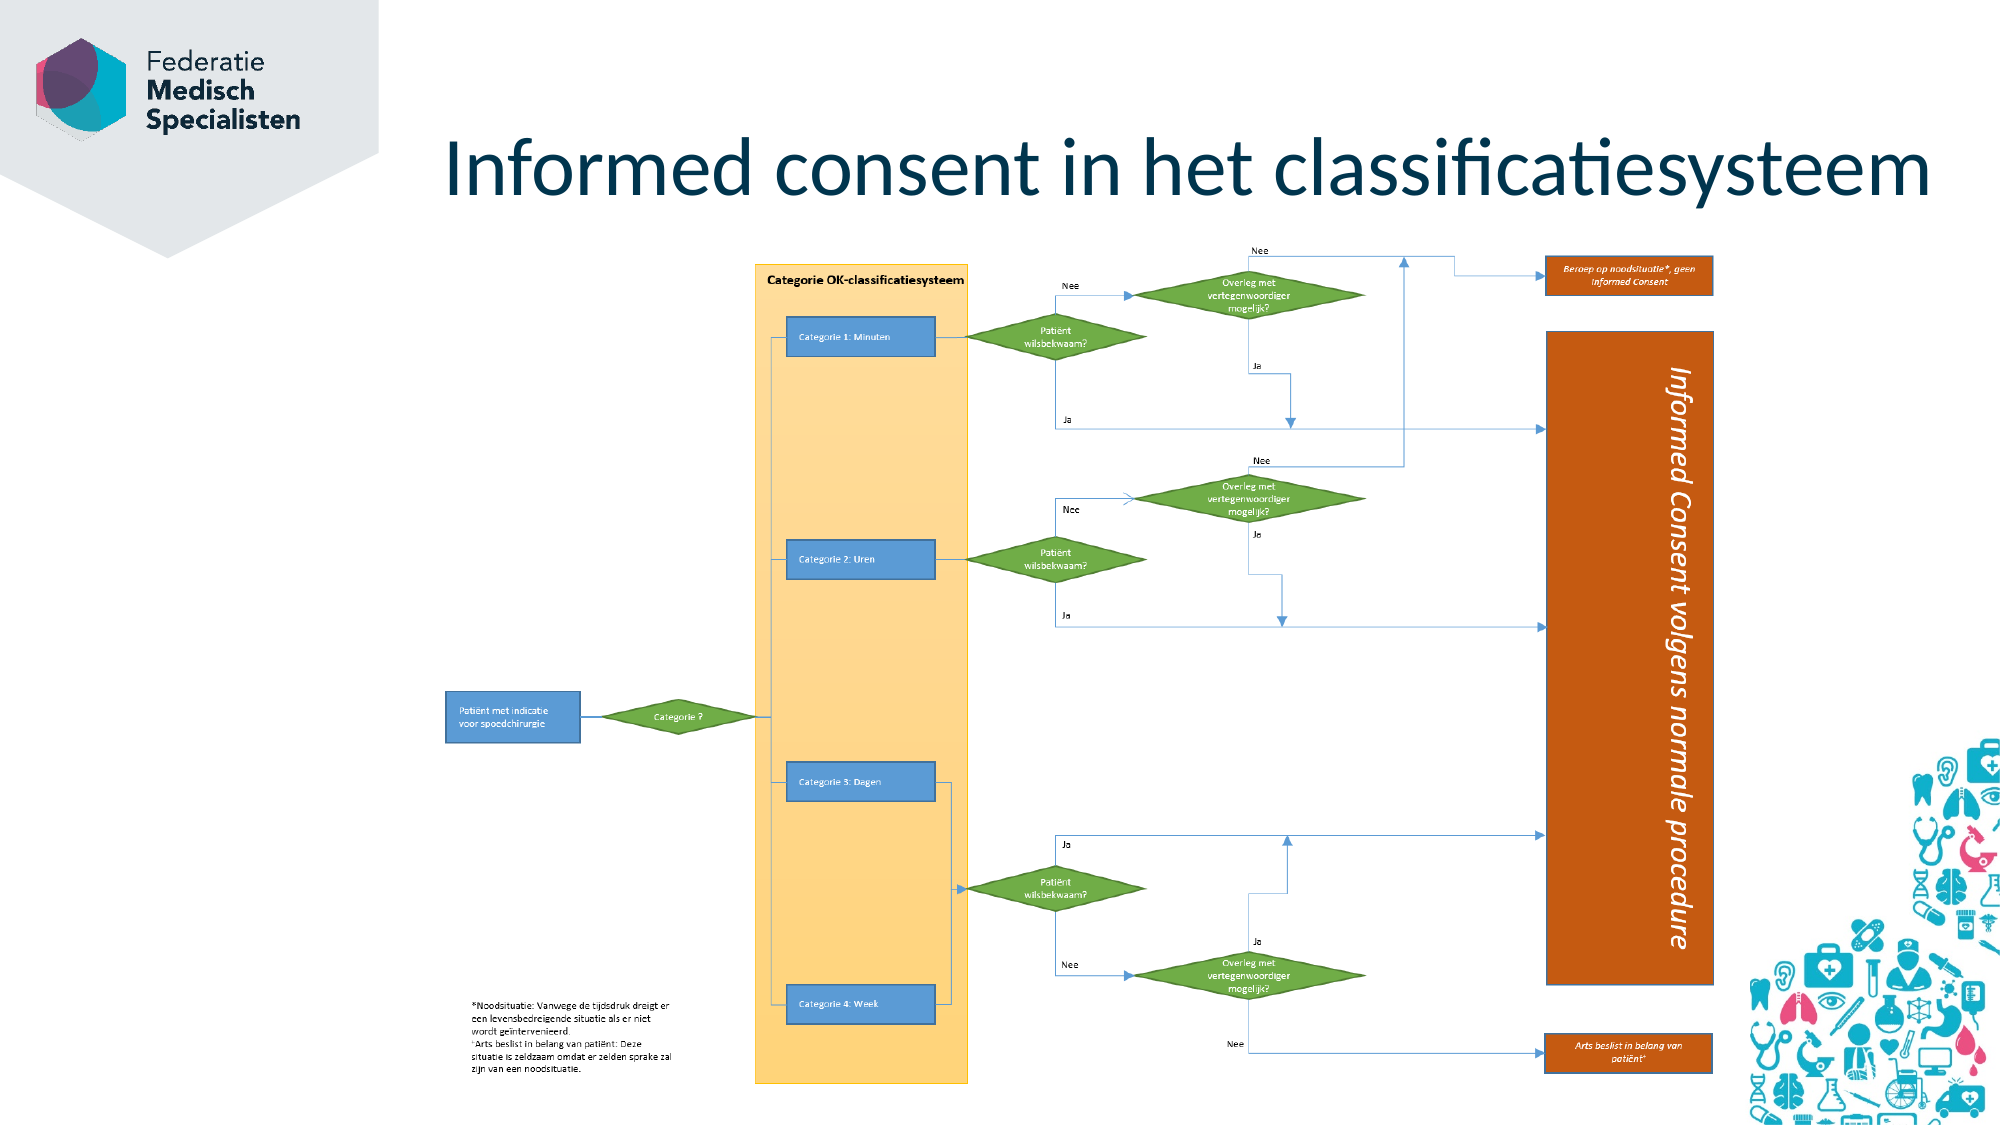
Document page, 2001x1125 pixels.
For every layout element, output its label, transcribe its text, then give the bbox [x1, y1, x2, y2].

title Informed consent in het classificatiesysteem [428, 59, 1971, 278]
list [444, 239, 1751, 1099]
picture [0, 0, 2000, 1125]
